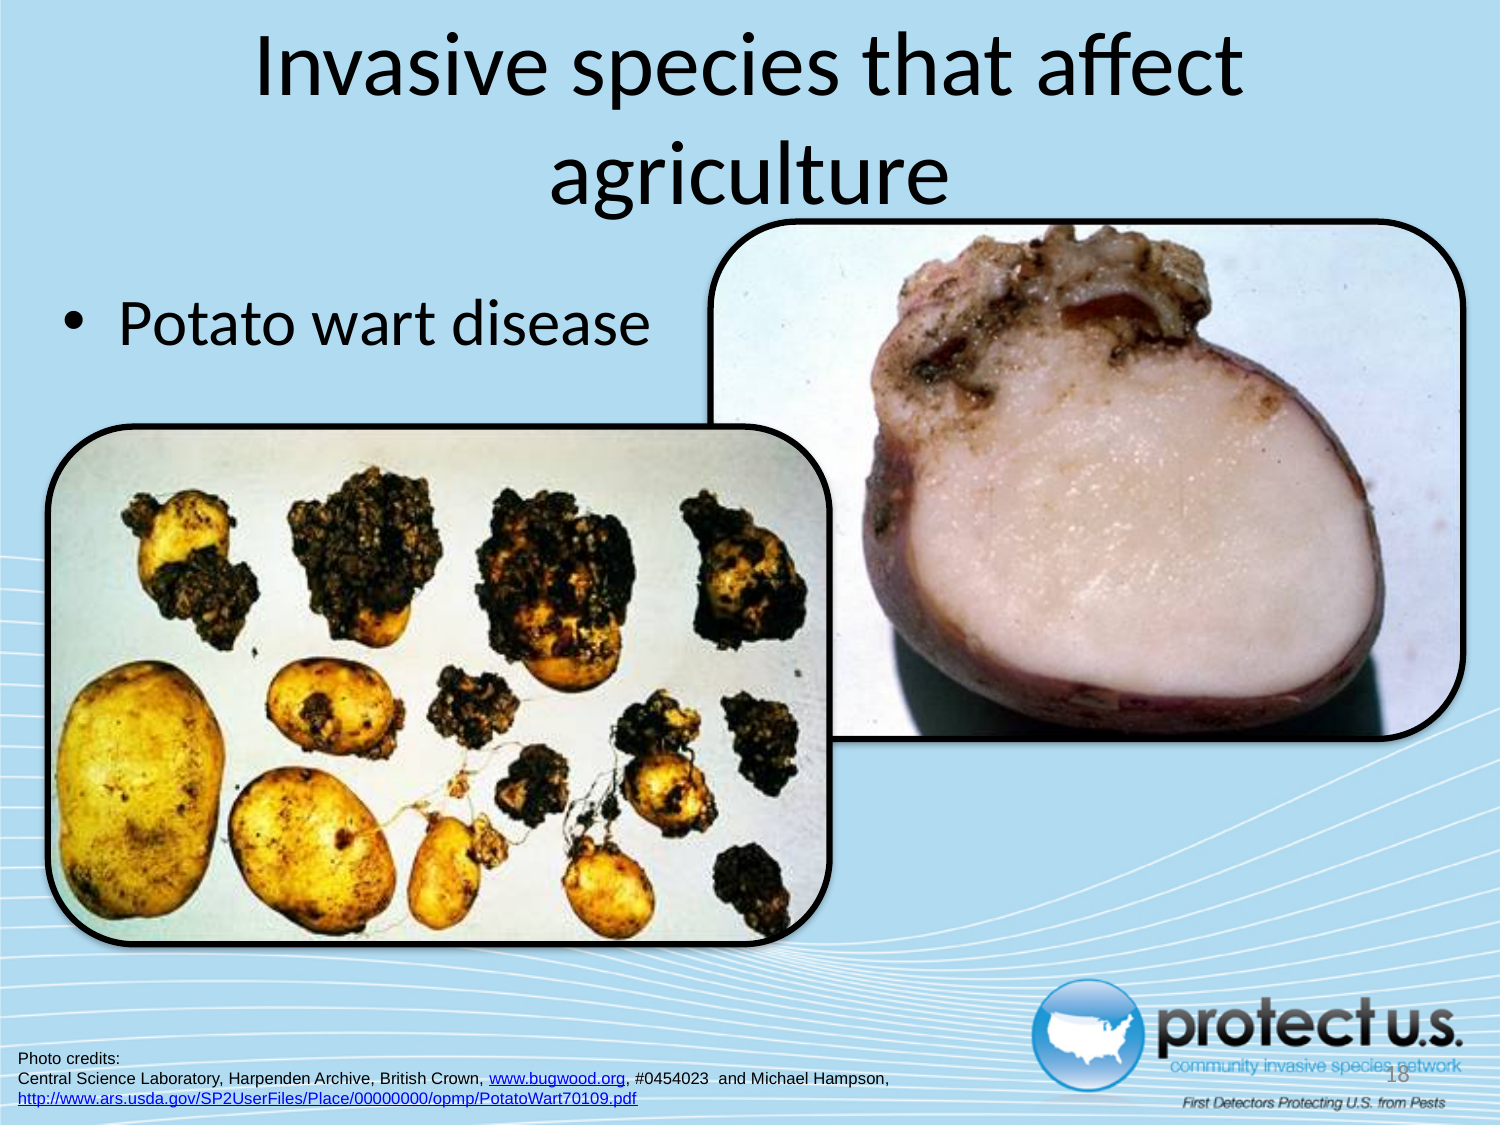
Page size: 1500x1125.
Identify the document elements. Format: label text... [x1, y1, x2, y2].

picture [0, 0, 1500, 1125]
text_box Photo credits: Central Science Laboratory, Harpenden Archive, British Crown, www.bugwood.org, #0454023 and Michael Hampson, http://www.ars.usda.gov/SP2UserFiles/Place/00000000/opmp/PotatoWart70109.pdf [3, 1040, 958, 1115]
slide_number 18 [1074, 1042, 1425, 1103]
text_box Potato wart disease [47, 271, 711, 386]
text_box [709, 220, 1464, 740]
text_box [47, 425, 831, 946]
title Invasive species that affect agriculture [75, 19, 1425, 207]
